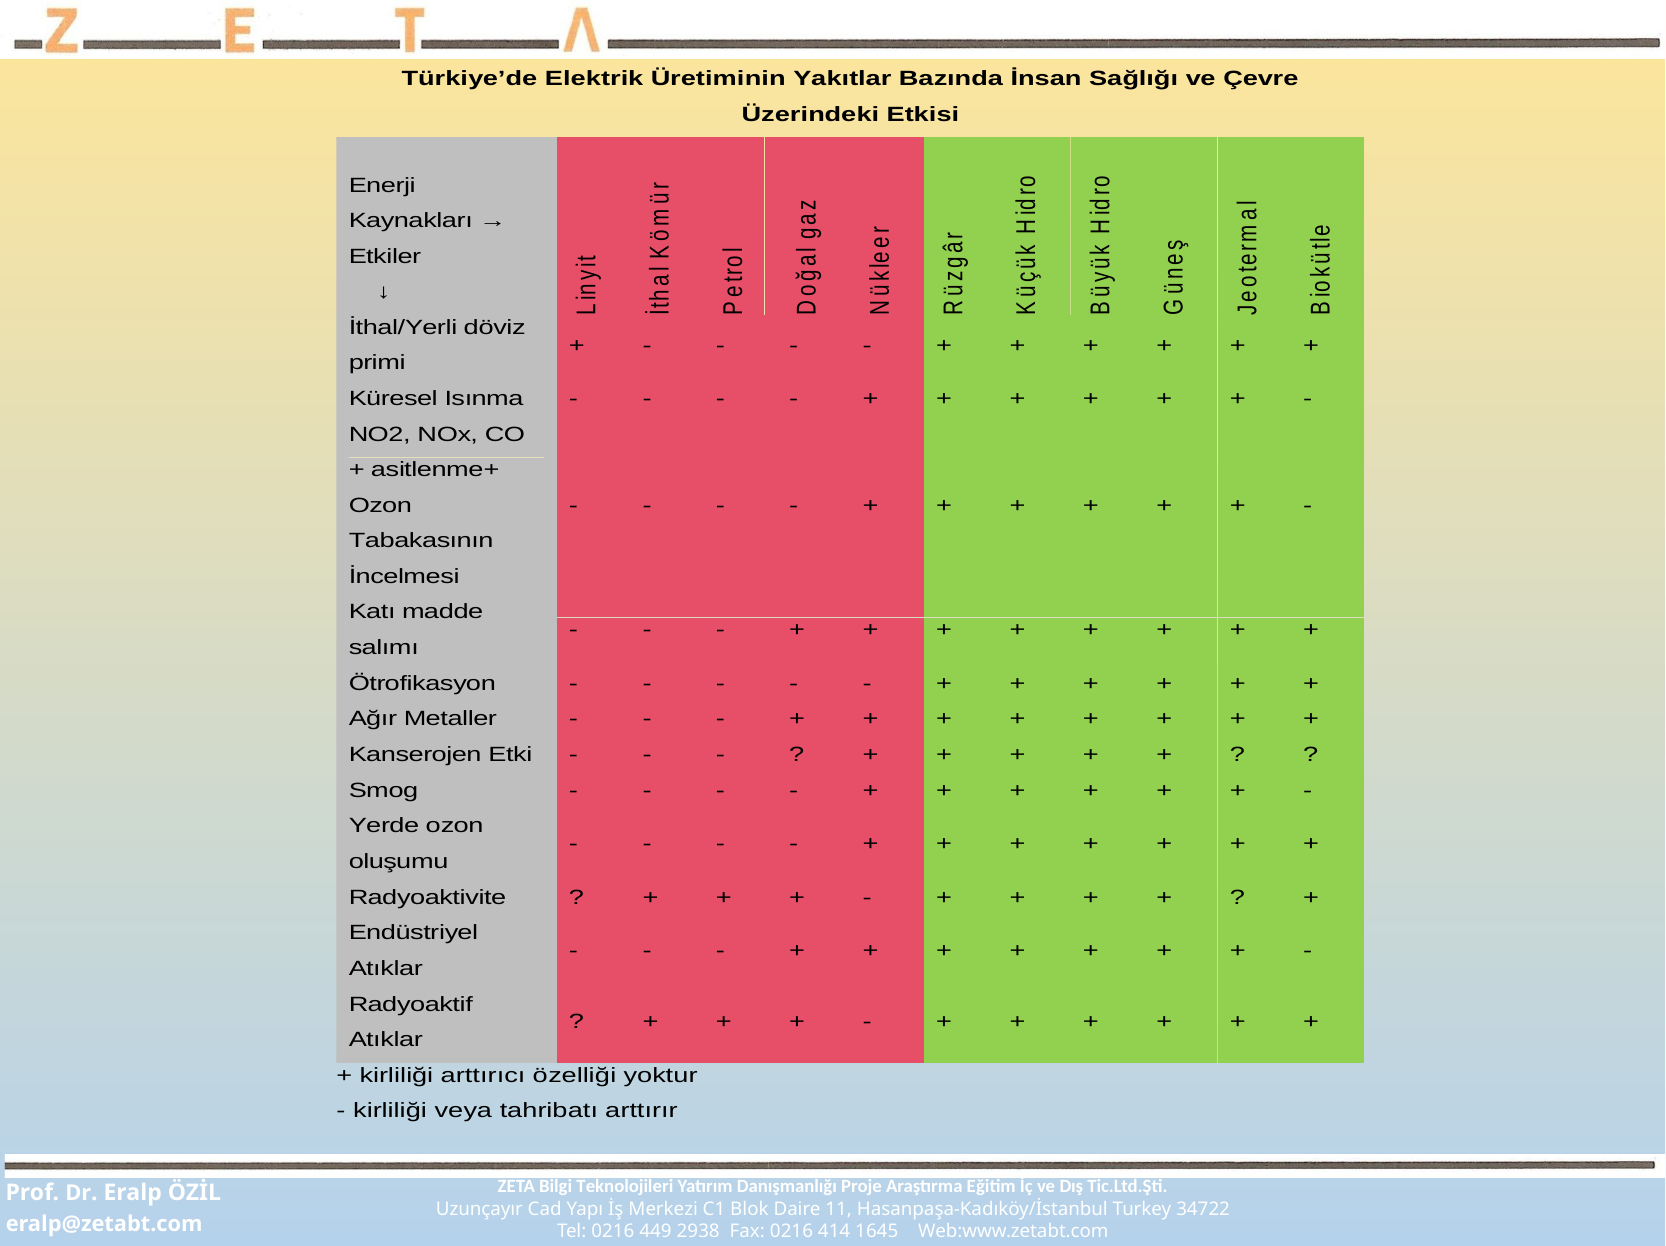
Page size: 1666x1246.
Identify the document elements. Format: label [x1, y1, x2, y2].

picture [0, 0, 1666, 59]
picture [4, 1154, 1666, 1178]
list [336, 66, 1365, 1134]
